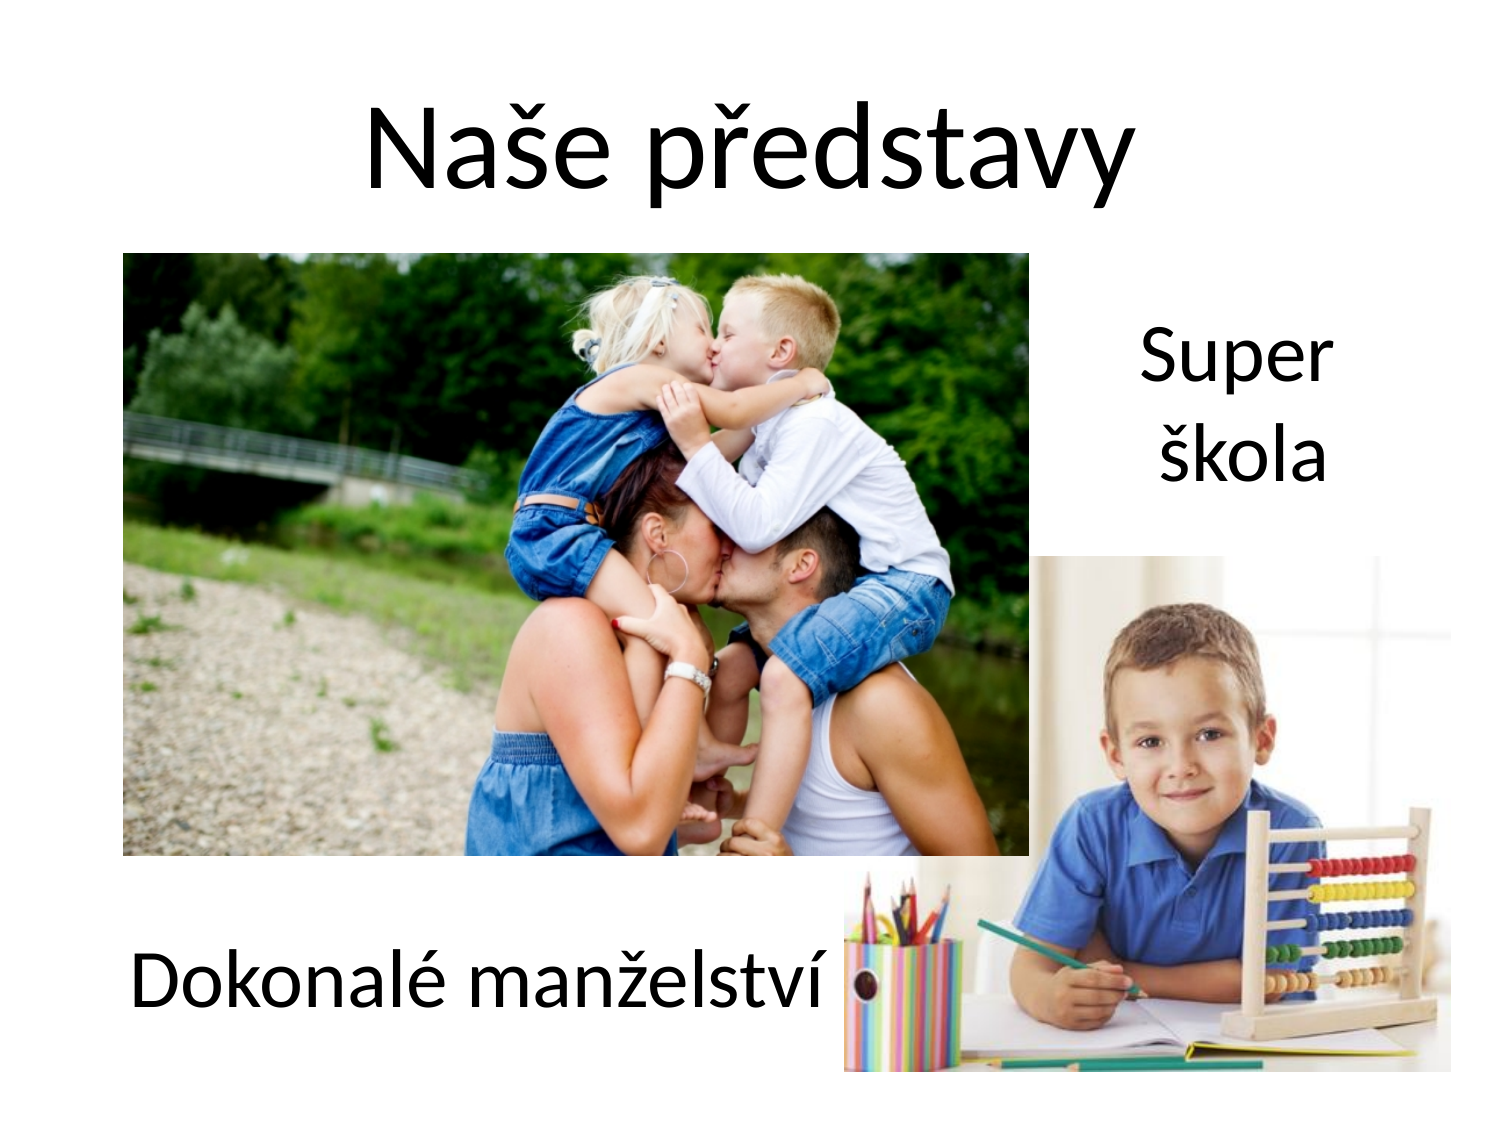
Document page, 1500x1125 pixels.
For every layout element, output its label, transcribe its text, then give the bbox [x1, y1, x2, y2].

title Naše představy [75, 45, 1425, 233]
text_box Dokonalé manželství [114, 916, 839, 1032]
text_box Super škola [1125, 290, 1352, 506]
picture [123, 252, 1451, 1073]
